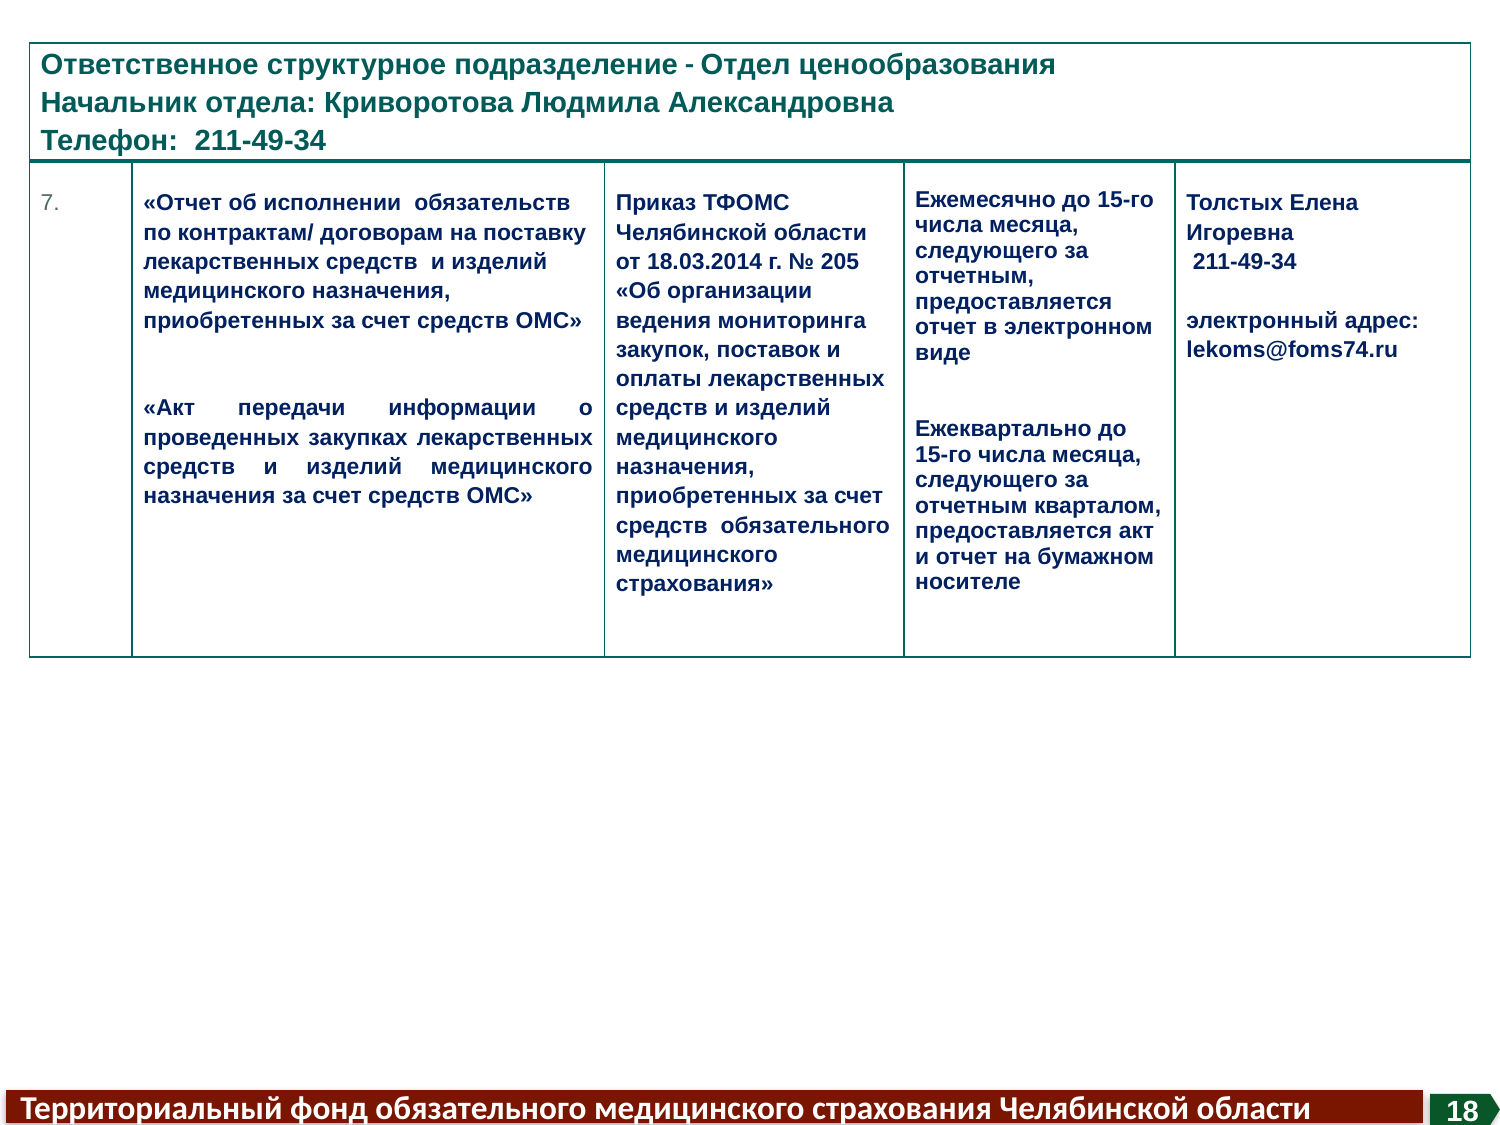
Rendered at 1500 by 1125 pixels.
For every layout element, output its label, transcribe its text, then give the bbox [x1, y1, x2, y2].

table_cell «Отчет об исполнении обязательств по контрактам/ договорам на поставку лекарственных средств и изделий медицинского назначения, приобретенных за счет средств ОМС» «Акт передачи информации о проведенных закупках лекарственных средств и изделий медицинского назначения за счет средств ОМС» [133, 163, 604, 656]
table_header Ответственное структурное подразделение - Отдел ценообразования Начальник отдела: Криворотова Людмила Александровна Телефон: 211-49-34 [30, 44, 1470, 159]
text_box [5, 1089, 1500, 1125]
table_cell Приказ ТФОМС Челябинской области от 18.03.2014 г. № 205 «Об организации ведения мониторинга закупок, поставок и оплаты лекарственных средств и изделий медицинского назначения, приобретенных за счет средств обязательного медицинского страхования» [605, 163, 903, 656]
table_cell Ежемесячно до 15-го числа месяца, следующего за отчетным, предоставляется отчет в электронном виде Ежеквартально до 15-го числа месяца, следующего за отчетным кварталом, предоставляется акт и отчет на бумажном носителе [905, 163, 1174, 656]
table_cell 7. [30, 163, 131, 656]
table_cell Толстых Елена Игоревна 211-49-34 электронный адрес: lekoms@foms74.ru [1176, 163, 1470, 656]
